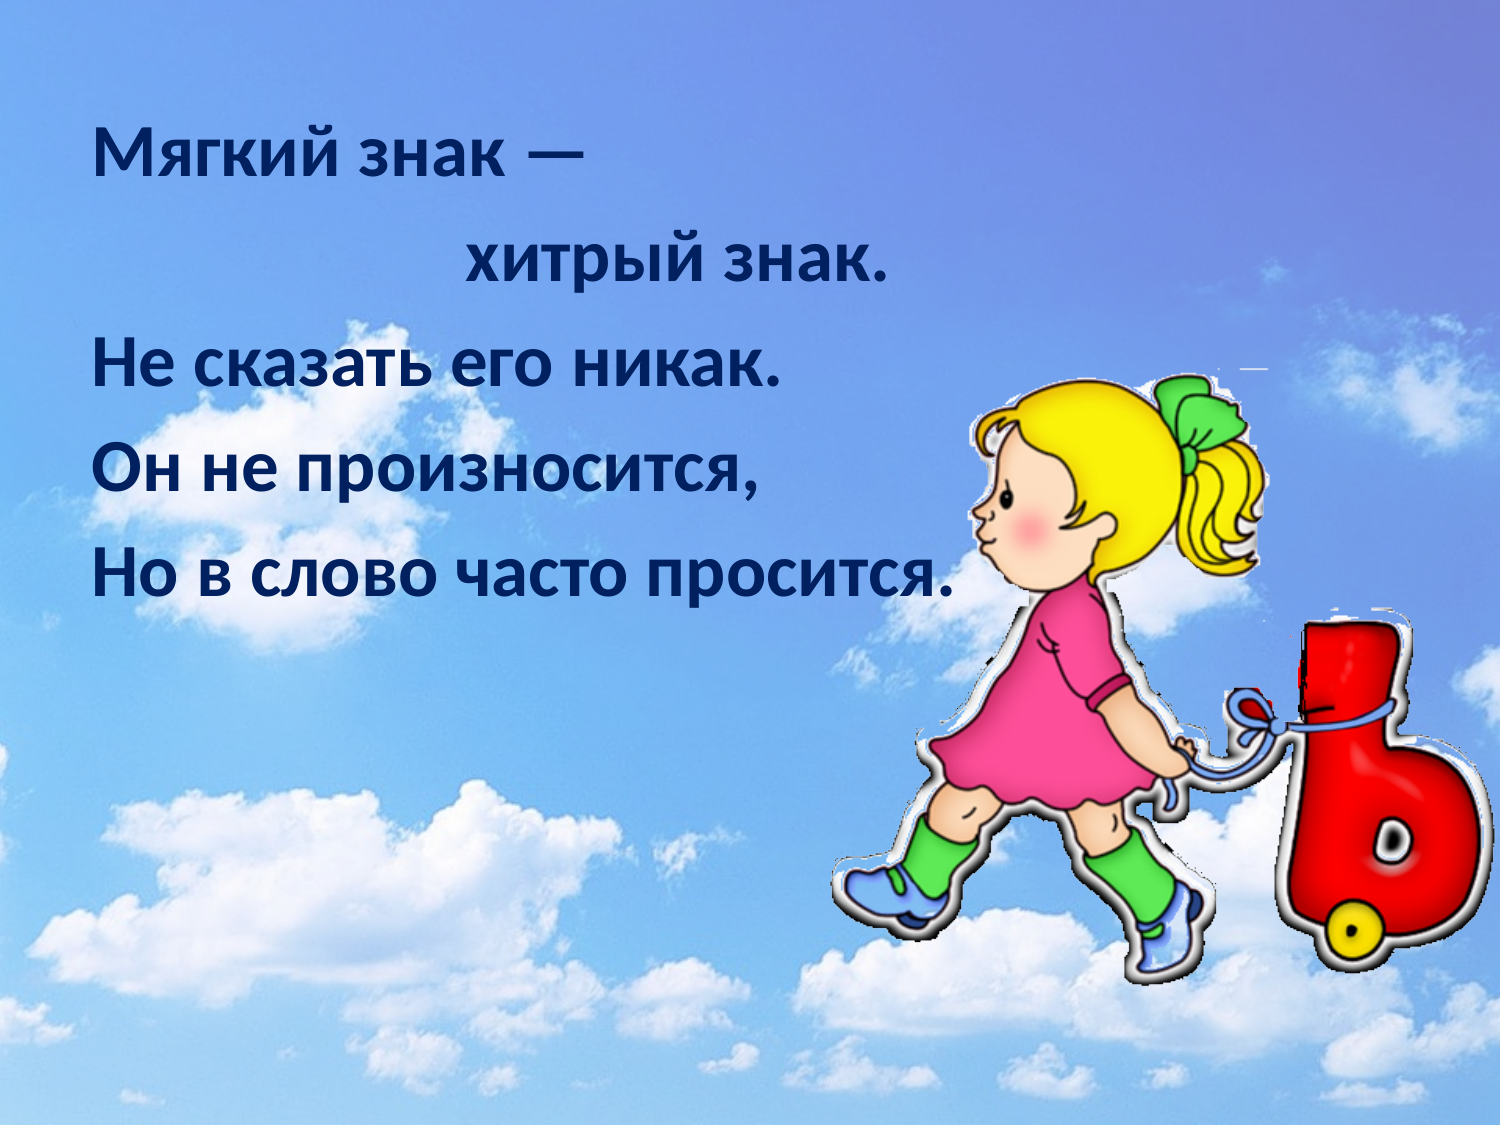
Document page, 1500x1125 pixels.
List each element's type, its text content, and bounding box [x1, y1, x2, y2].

picture [784, 280, 1500, 1063]
subtitle Мягкий знак — хитрый знак. Не сказать его никак. Он не произносится, Но в слово часто просится. [76, 93, 1020, 1000]
